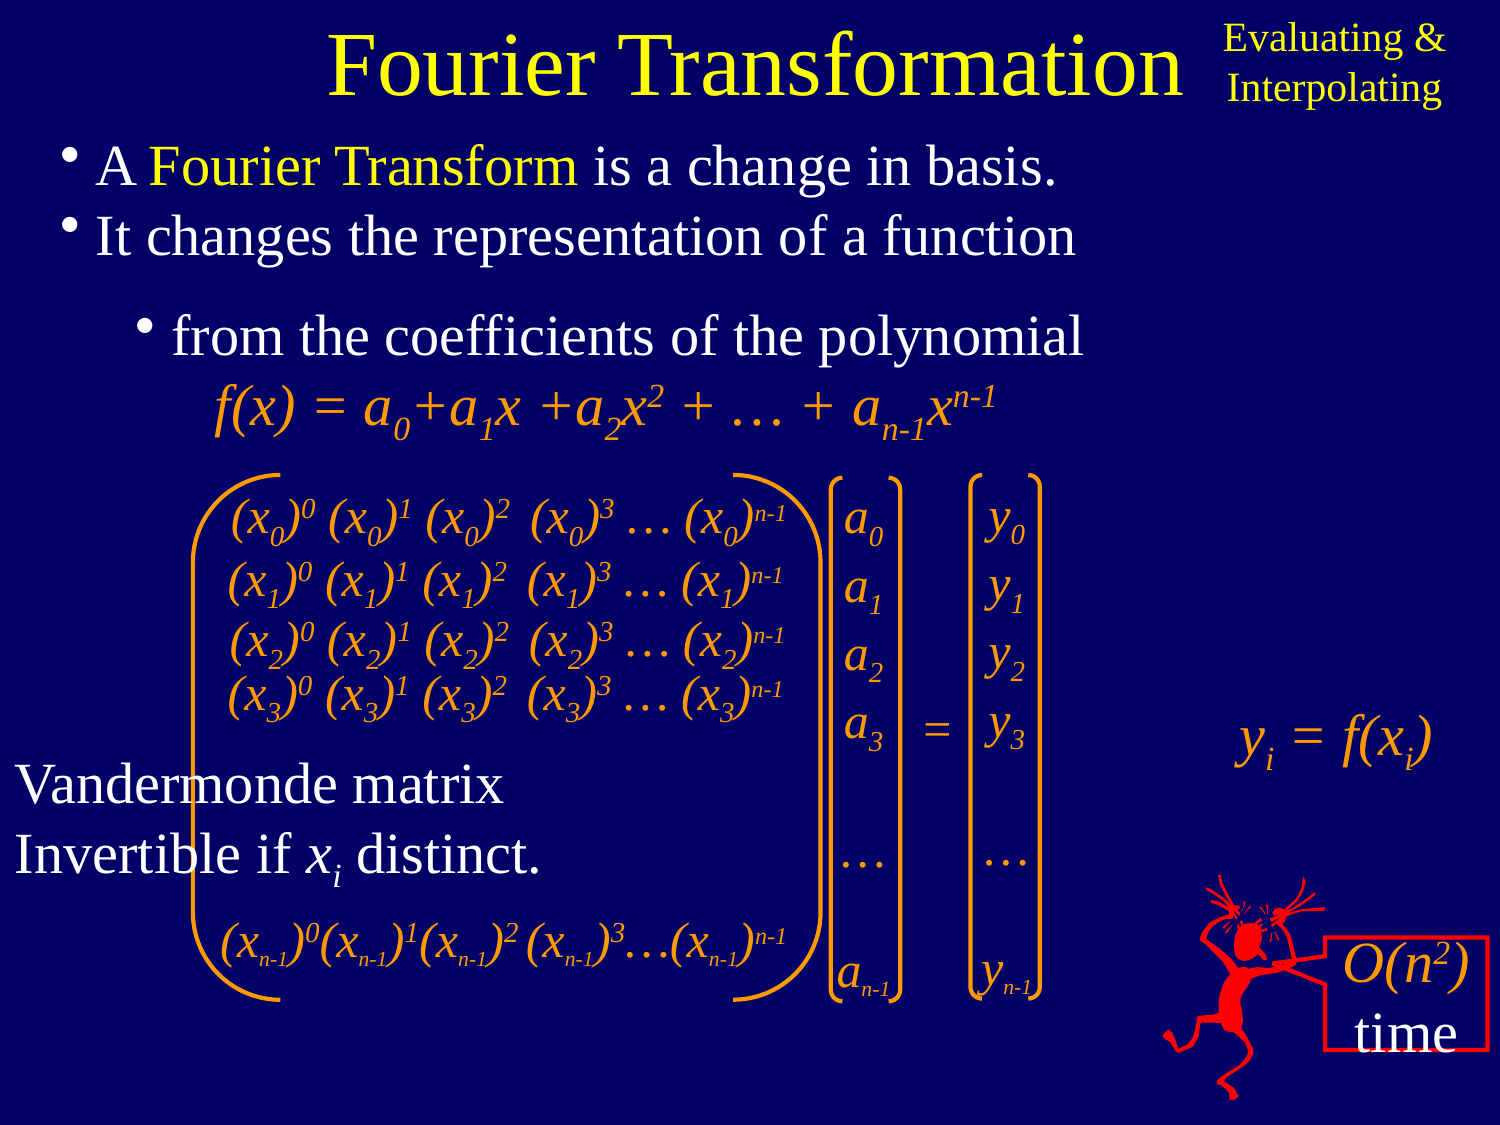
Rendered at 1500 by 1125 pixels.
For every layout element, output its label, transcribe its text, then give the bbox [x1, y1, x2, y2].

text_box Fourier Transformation [129, 0, 1405, 153]
text_box Vandermonde matrix Invertible if xi distinct. [0, 737, 176, 902]
text_box Evaluating & Interpolating [1405, 2, 1462, 118]
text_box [181, 474, 1051, 1002]
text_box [1162, 874, 1488, 1101]
text_box yi = f(xi) [1224, 689, 1449, 785]
text_box A Fourier Transform is a change in basis. It changes the representation of a function [45, 119, 1092, 275]
text_box from the coefficients of the polynomial f(x) = a0+a1x +a2x2 + … + an-1xn-1 [121, 289, 1115, 455]
